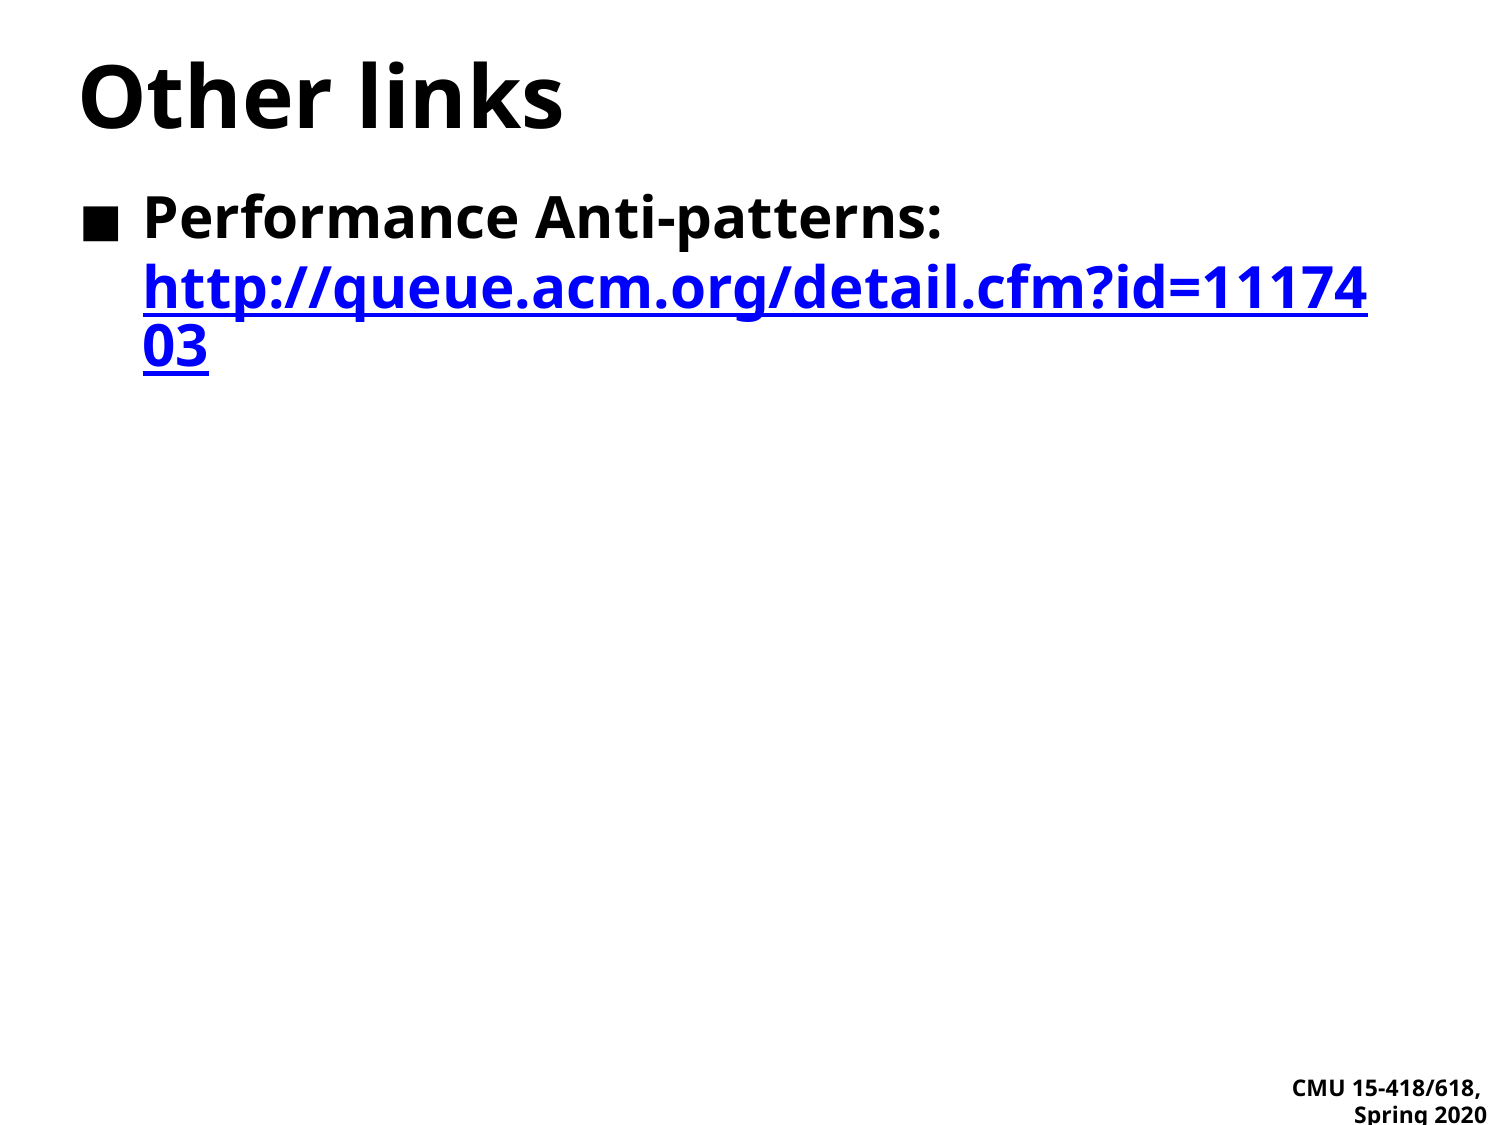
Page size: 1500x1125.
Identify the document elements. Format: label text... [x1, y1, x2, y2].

title Other links [68, 31, 1395, 125]
list Performance Anti-patterns: http://queue.acm.org/detail.cfm?id=1117403 [68, 171, 1395, 1022]
